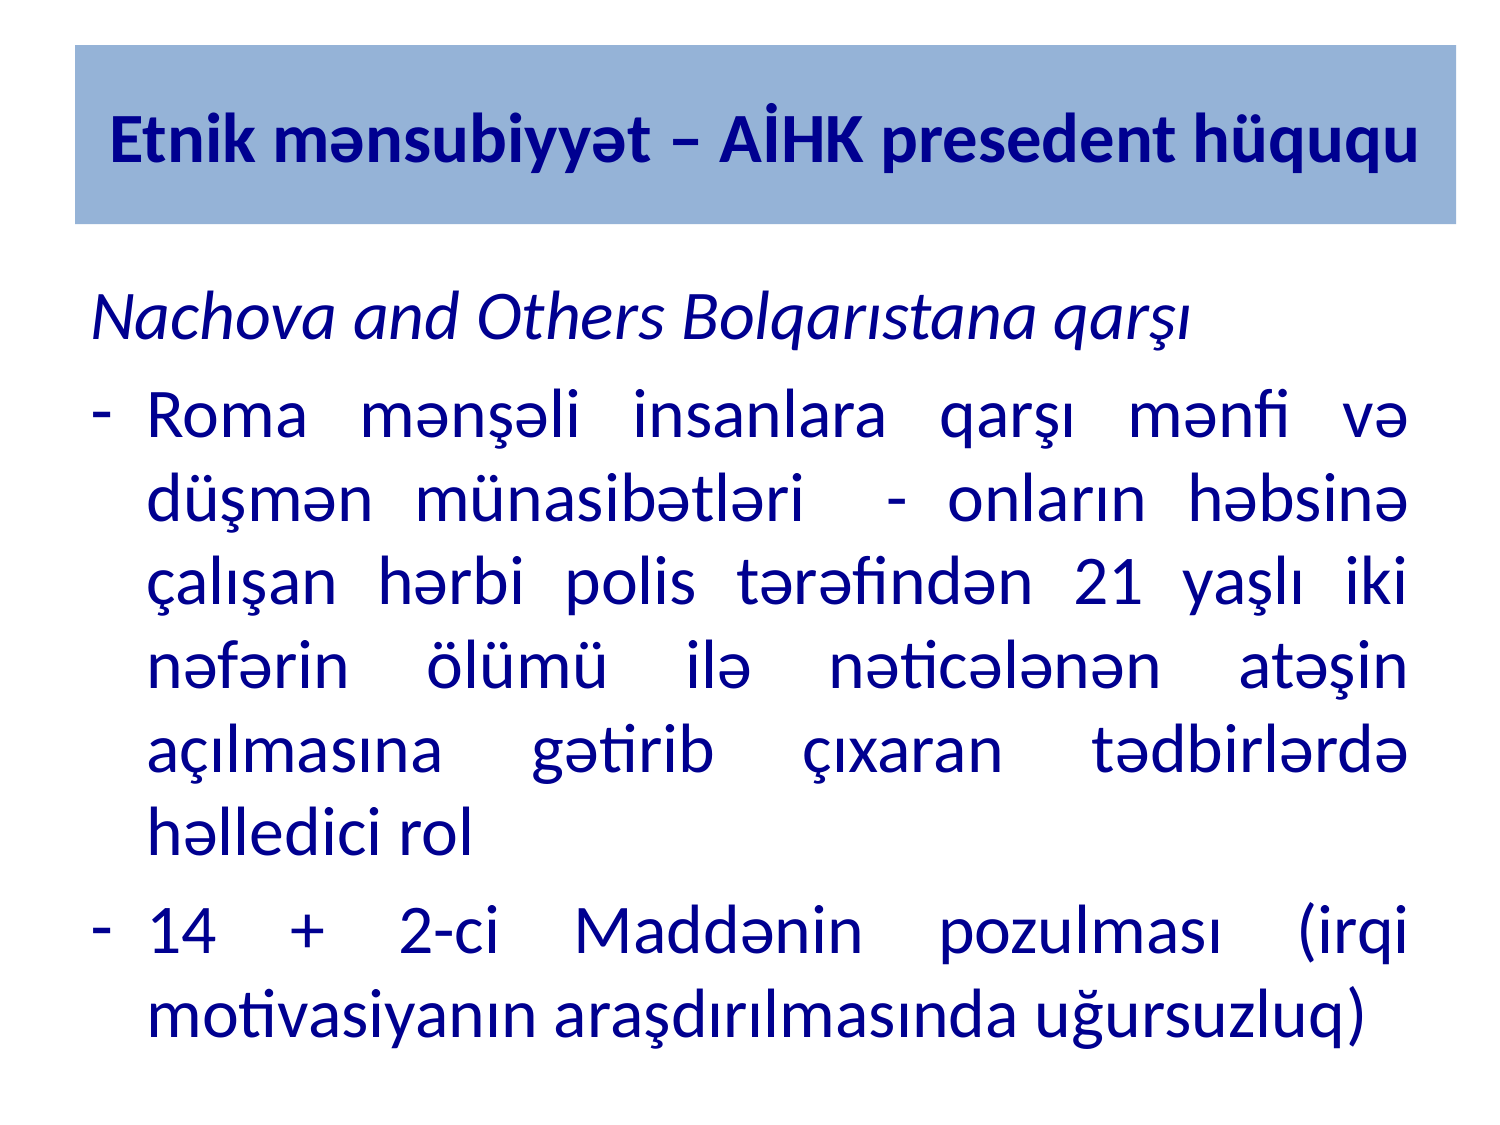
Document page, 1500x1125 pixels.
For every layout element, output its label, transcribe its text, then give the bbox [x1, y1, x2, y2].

title Etnik mənsubiyyət – AİHK presedent hüququ [75, 45, 1457, 225]
list Nachova and Others Bolqarıstana qarşı Roma mənşəli insanlara qarşı mənfi və düşmən münasibətləri - onların həbsinə çalışan hərbi polis tərəfindən 21 yaşlı iki nəfərin ölümü ilə nəticələnən atəşin açılmasına gətirib çıxaran tədbirlərdə həlledici rol 14 + 2-ci Maddənin pozulması (irqi motivasiyanın araşdırılmasında uğursuzluq) [75, 262, 1425, 1075]
